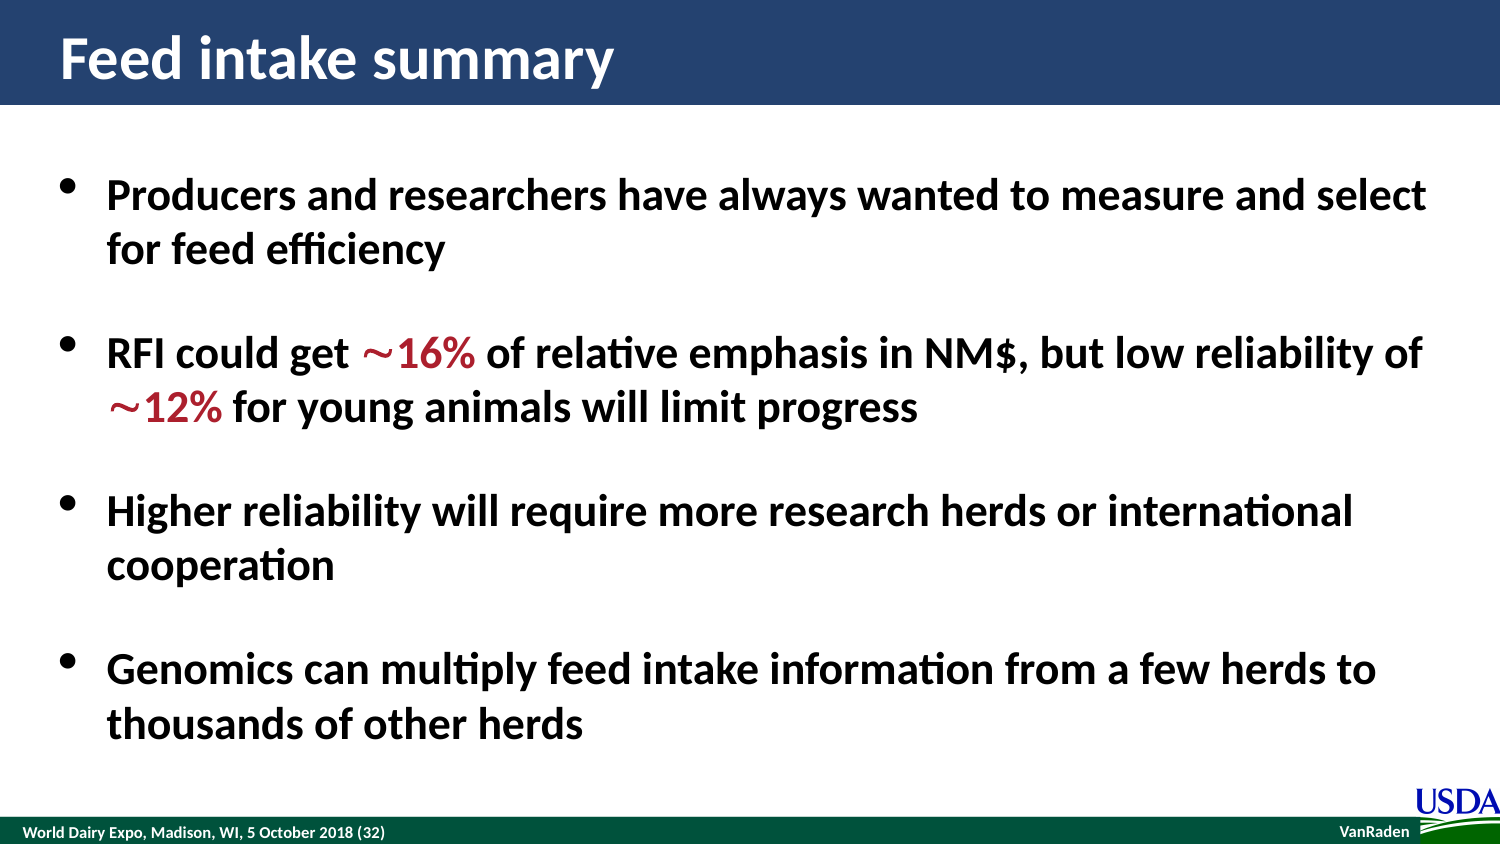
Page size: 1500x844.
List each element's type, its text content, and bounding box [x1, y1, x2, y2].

list Producers and researchers have always wanted to measure and select for feed efficiency RFI could get 16% of relative emphasis in NM$, but low reliability of 12% for young animals will limit progress Higher reliability will require more research herds or international cooperation Genomics can multiply feed intake information from a few herds to thousands of other herds [60, 165, 1440, 765]
picture [1416, 788, 1500, 844]
title Feed intake summary [60, 15, 1440, 94]
